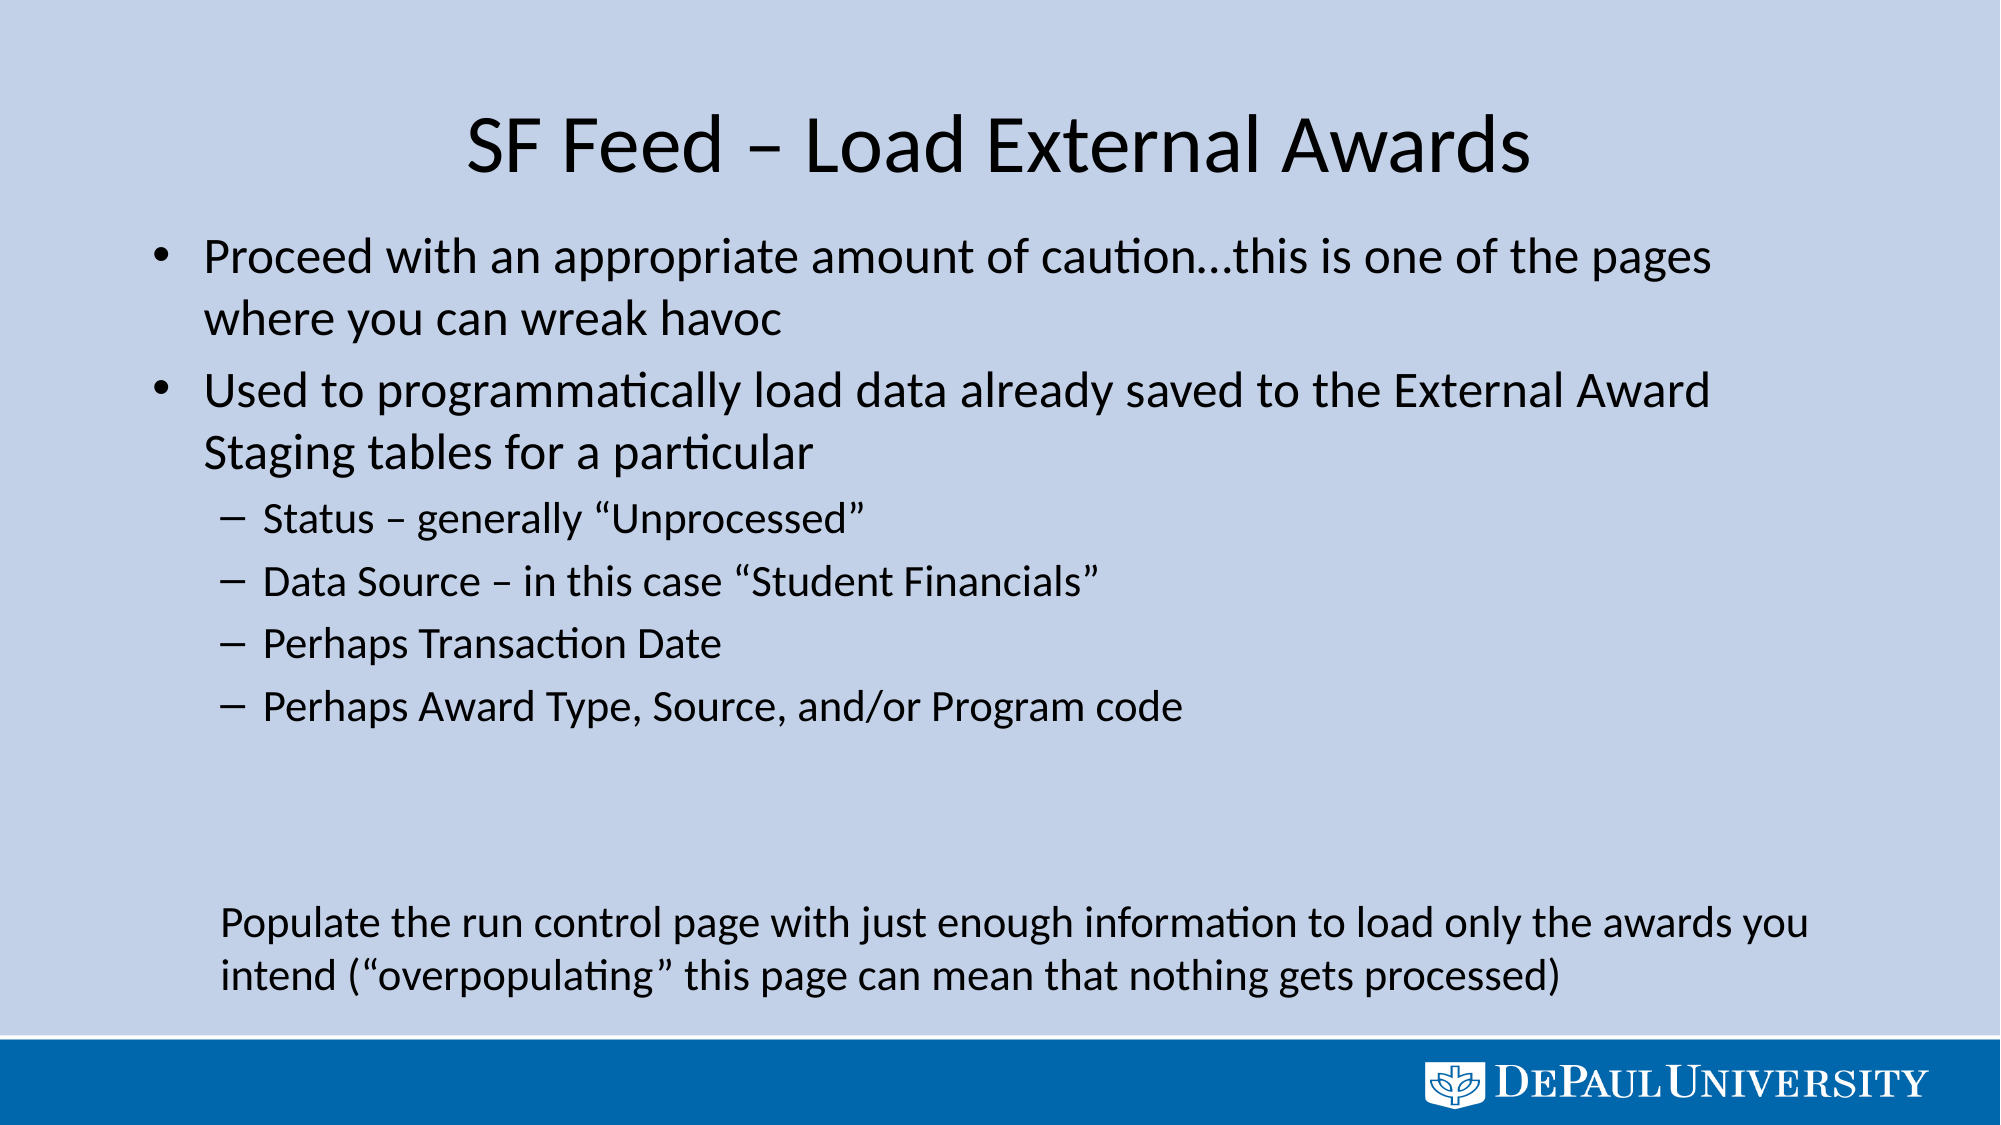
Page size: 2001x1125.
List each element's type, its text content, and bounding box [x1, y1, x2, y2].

picture [0, 0, 2000, 1125]
title SF Feed – Load External Awards [99, 45, 1900, 233]
list Proceed with an appropriate amount of caution…this is one of the pages where you can wreak havoc Used to programmatically load data already saved to the External Award Staging tables for a particular Status – generally “Unprocessed” Data Source – in this case “Student Financials” Perhaps Transaction Date Perhaps Award Type, Source, and/or Program code Populate the run control page with just enough information to load only the awards you intend (“overpopulating” this page can mean that nothing gets processed) [137, 215, 1863, 1011]
